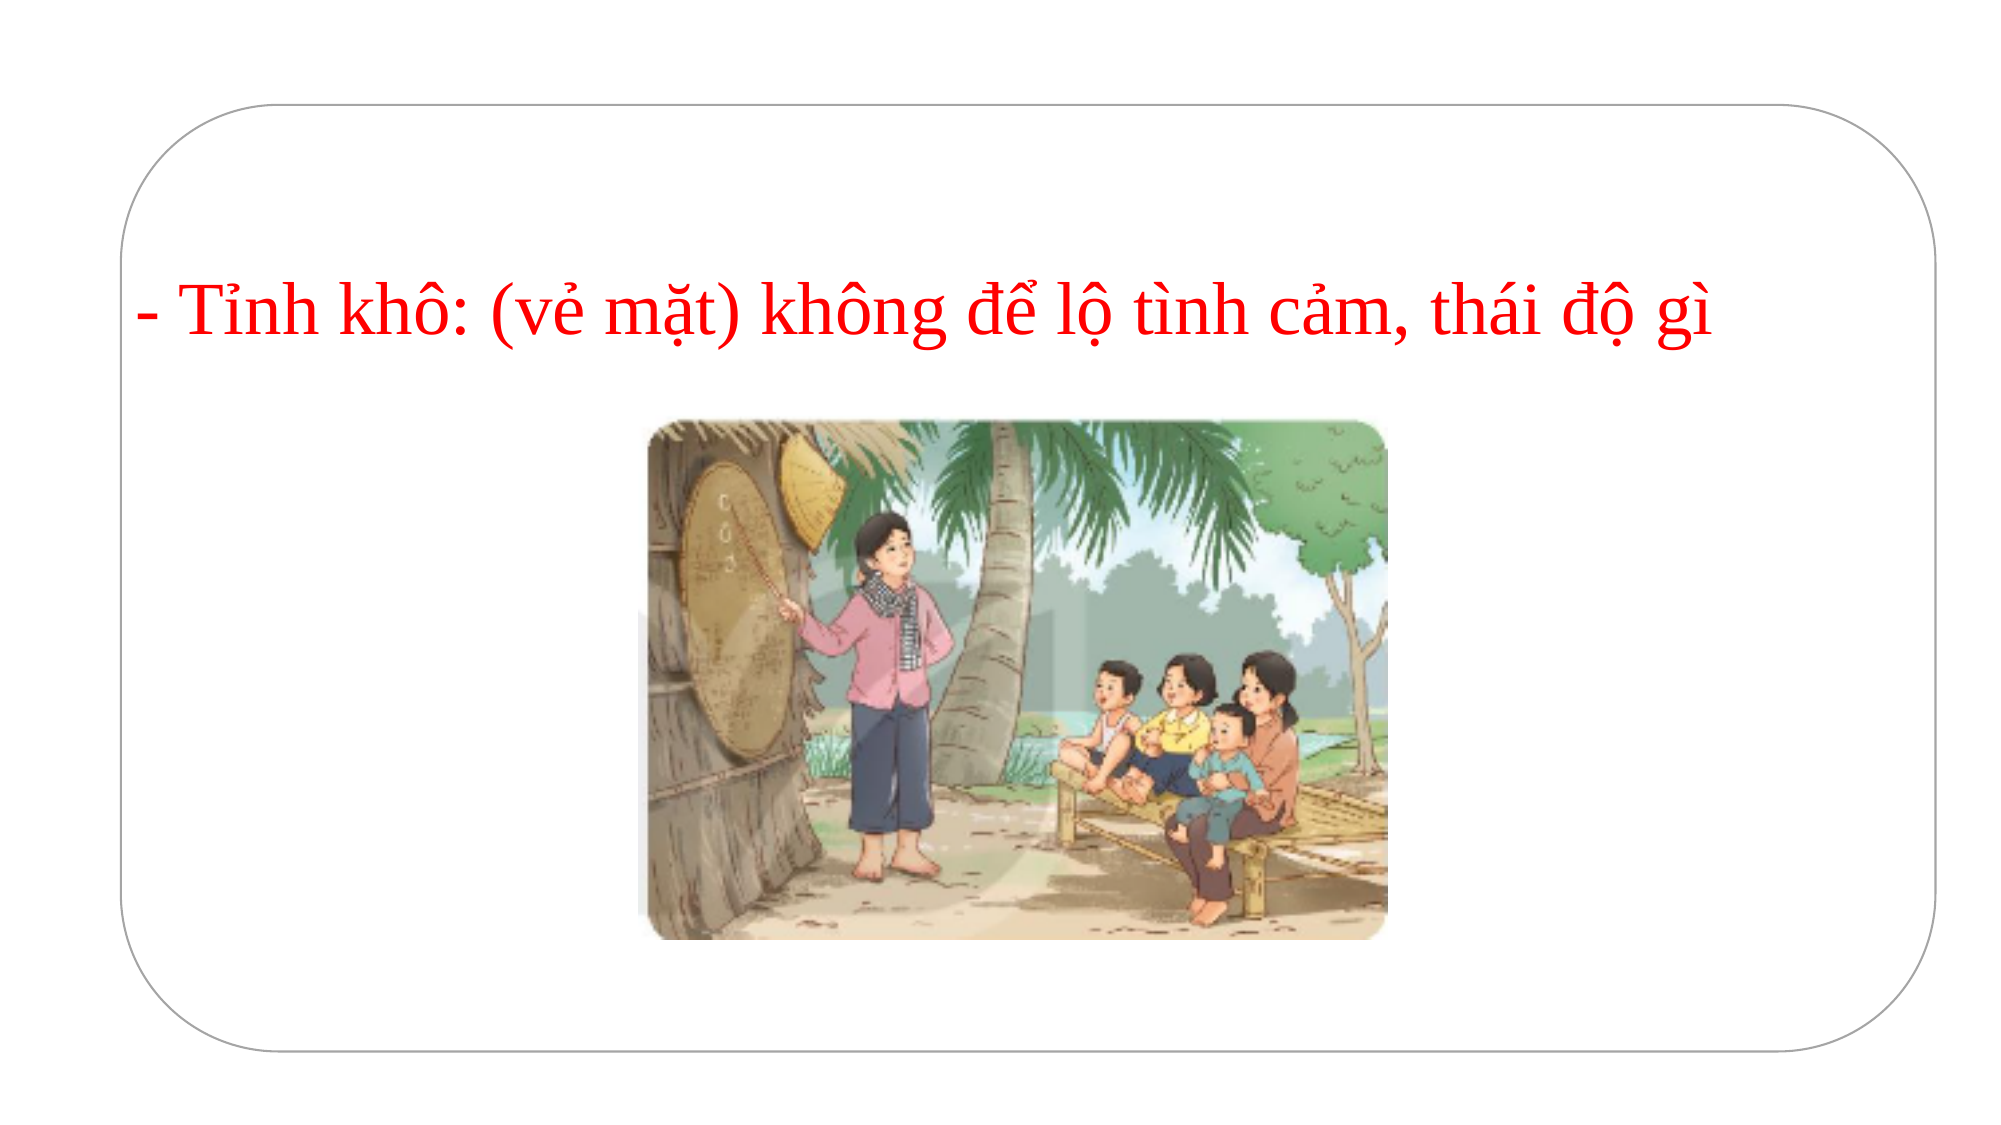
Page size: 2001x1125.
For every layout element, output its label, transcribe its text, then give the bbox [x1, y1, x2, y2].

text_box - Tỉnh khô: (vẻ mặt) không để lộ tình cảm, thái độ gì [120, 207, 1905, 357]
text_box [119, 103, 1937, 1053]
picture [638, 415, 1388, 940]
